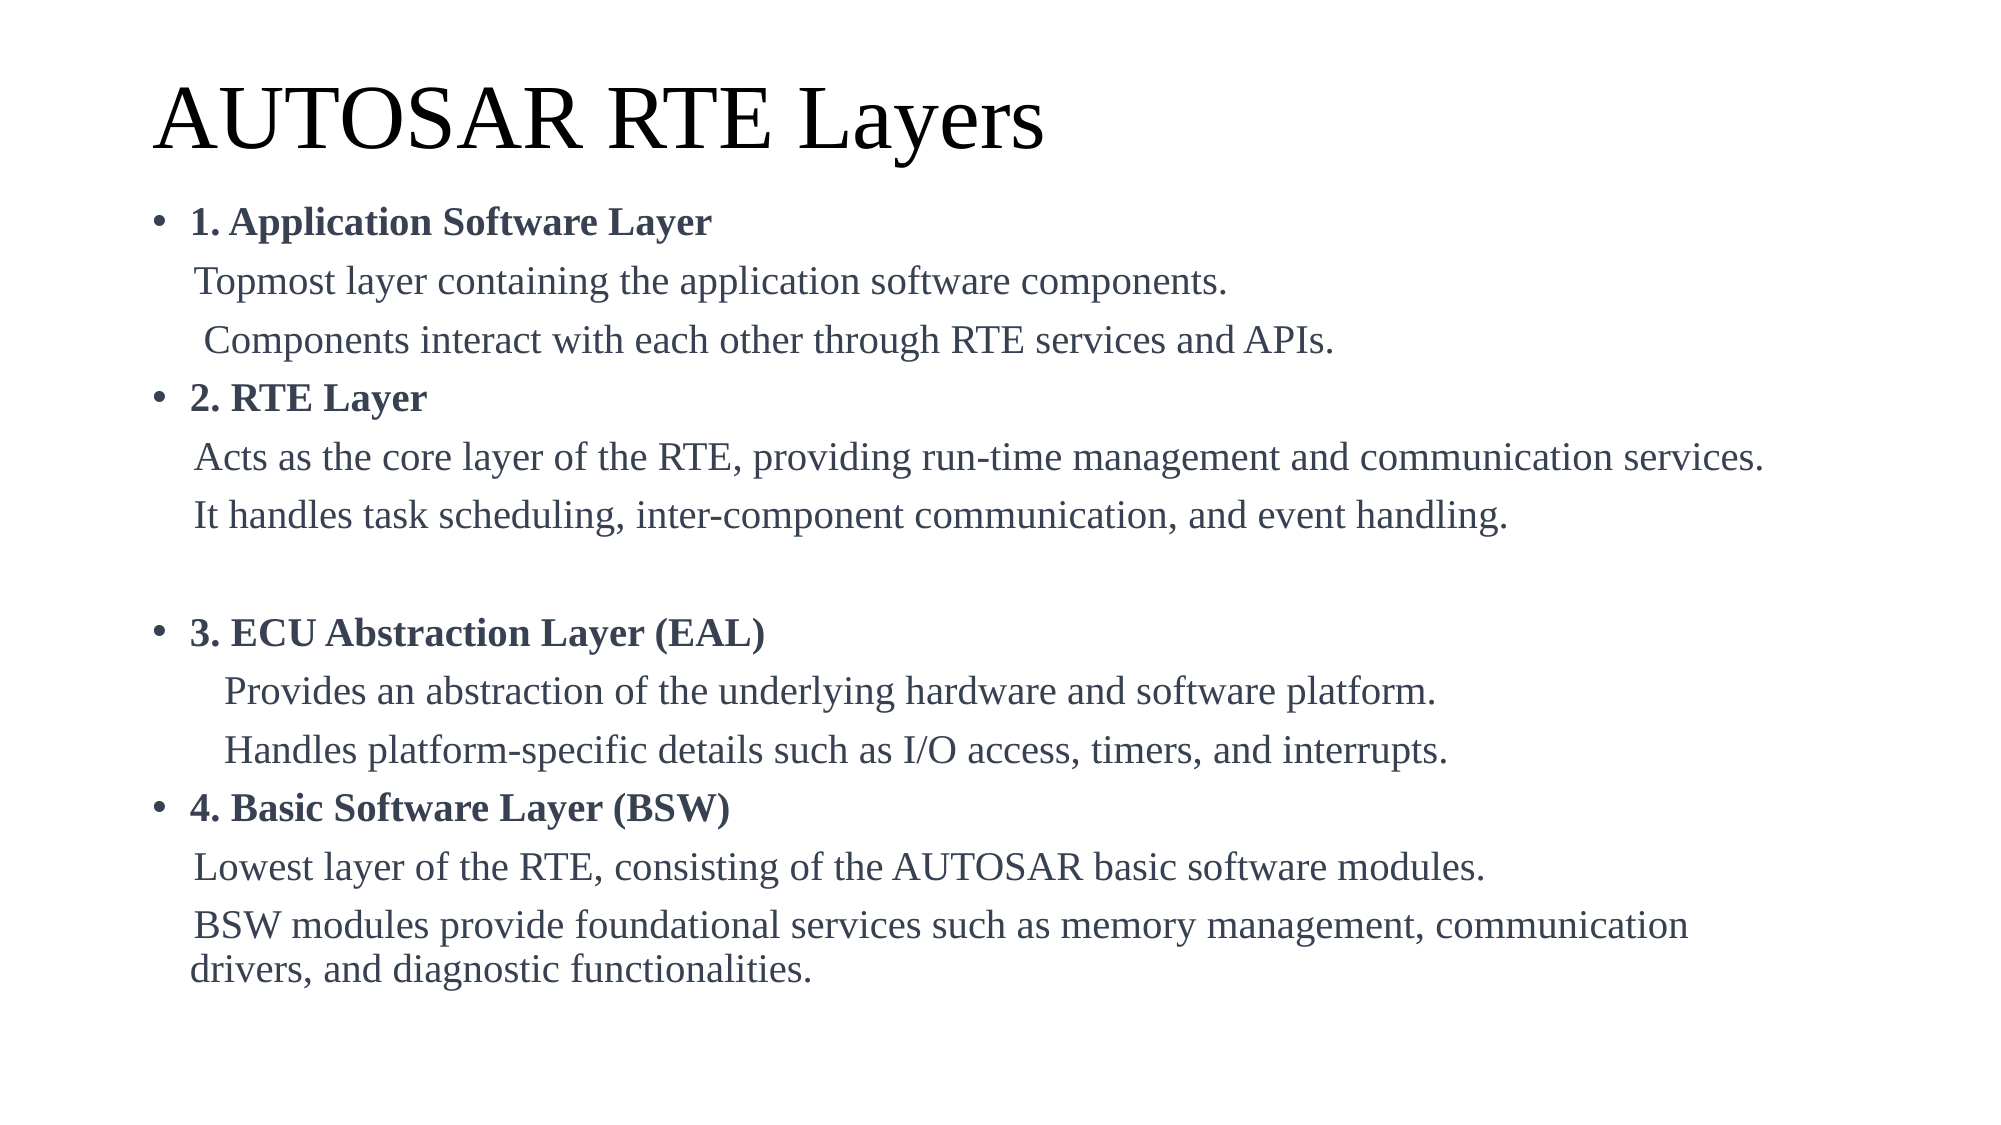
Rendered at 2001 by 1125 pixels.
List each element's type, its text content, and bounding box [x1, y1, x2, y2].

title AUTOSAR RTE Layers [137, 59, 1863, 178]
list 1. Application Software Layer Topmost layer containing the application software components. Components interact with each other through RTE services and APIs. 2. RTE Layer Acts as the core layer of the RTE, providing run-time management and communication services. It handles task scheduling, inter-component communication, and event handling. 3. ECU Abstraction Layer (EAL) Provides an abstraction of the underlying hardware and software platform. Handles platform-specific details such as I/O access, timers, and interrupts. 4. Basic Software Layer (BSW) Lowest layer of the RTE, consisting of the AUTOSAR basic software modules. BSW modules provide foundational services such as memory management, communication drivers, and diagnostic functionalities. [137, 193, 1863, 1014]
